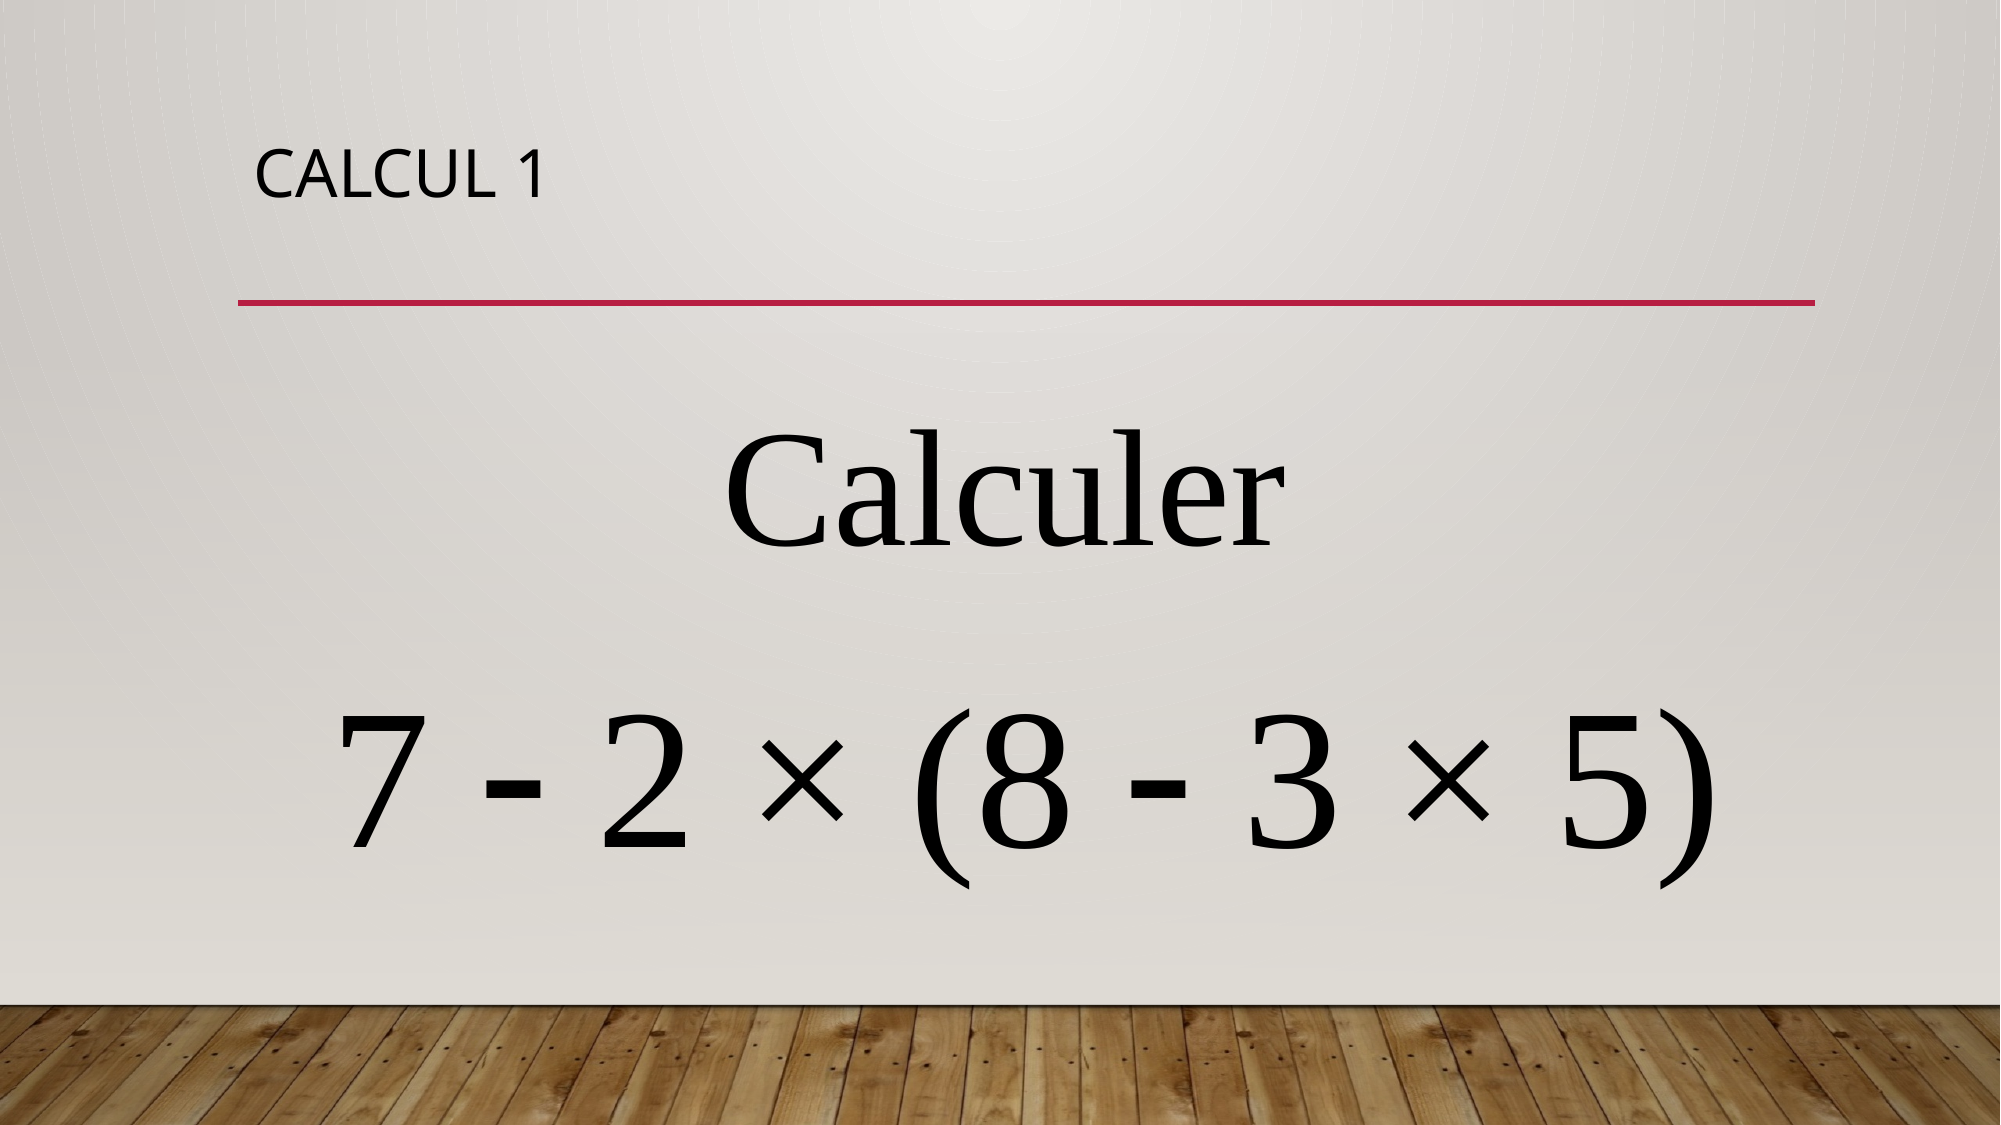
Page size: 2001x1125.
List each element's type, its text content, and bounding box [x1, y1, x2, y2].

title Calcul 1 [238, 131, 1814, 305]
list Calculer 7  2 × (8  3 × 5) [238, 330, 1814, 897]
picture [0, 1005, 2000, 1125]
